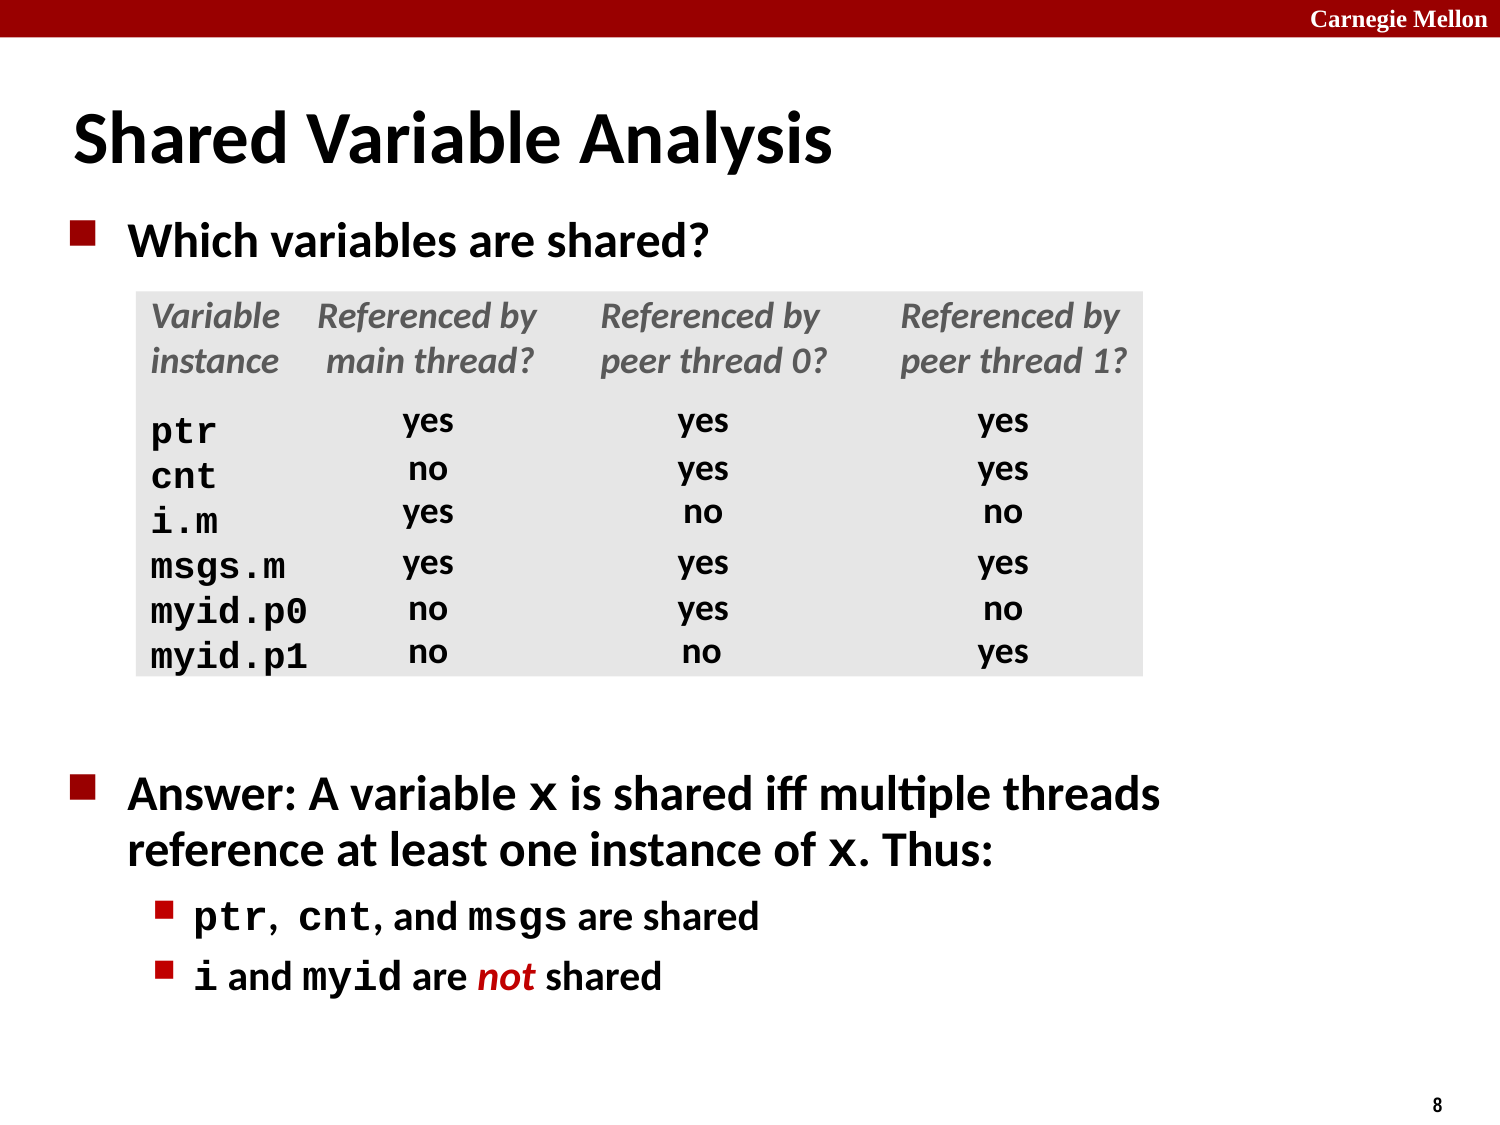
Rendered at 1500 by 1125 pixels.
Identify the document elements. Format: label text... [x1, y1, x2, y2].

text_box yes [962, 387, 1044, 435]
text_box no [968, 575, 1039, 618]
list Which variables are shared? Answer: A variable x is shared iff multiple threads reference at least one instance of x. Thus: ptr, cnt, and msgs are shared i and myid are not shared [55, 199, 1352, 1051]
text_box yes [662, 575, 744, 636]
text_box Variable Referenced by Referenced by Referenced by instance main thread? peer thread 0? peer thread 1? ptr cnt i.m msgs.m myid.p0 myid.p1 [135, 291, 1143, 677]
text_box yes [662, 435, 744, 496]
text_box no [393, 575, 464, 618]
text_box no [968, 479, 1039, 529]
text_box yes [387, 479, 469, 529]
text_box no [666, 618, 737, 679]
title Shared Variable Analysis [58, 71, 1305, 197]
text_box no [393, 435, 464, 479]
text_box no [393, 618, 464, 679]
text_box yes [662, 529, 744, 575]
text_box yes [962, 618, 1044, 679]
text_box yes [387, 529, 469, 590]
text_box yes [962, 529, 1044, 590]
text_box yes [962, 435, 1044, 496]
text_box yes [387, 387, 469, 448]
text_box no [668, 479, 739, 529]
text_box yes [662, 387, 744, 435]
